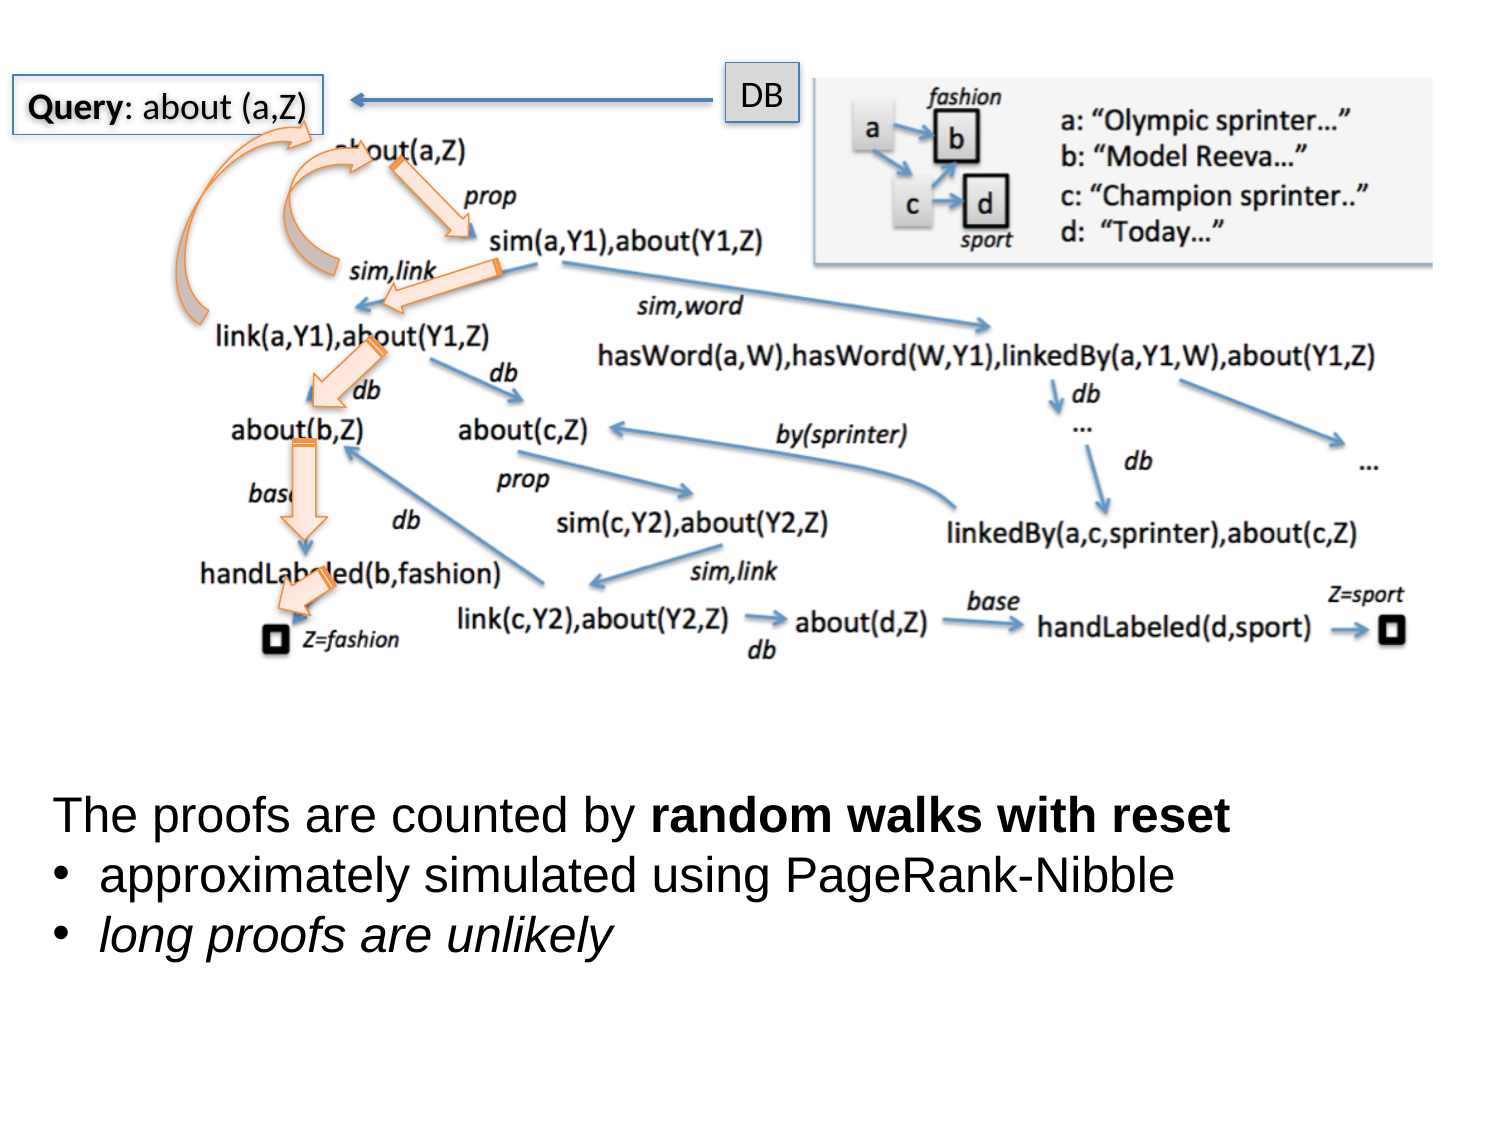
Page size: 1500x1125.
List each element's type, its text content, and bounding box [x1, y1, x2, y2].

text_box The proofs are counted by random walks with reset approximately simulated using PageRank-Nibble long proofs are unlikely [37, 774, 1426, 970]
picture [177, 54, 1482, 693]
text_box Query: about (a,Z) [12, 74, 172, 135]
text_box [199, 92, 358, 325]
